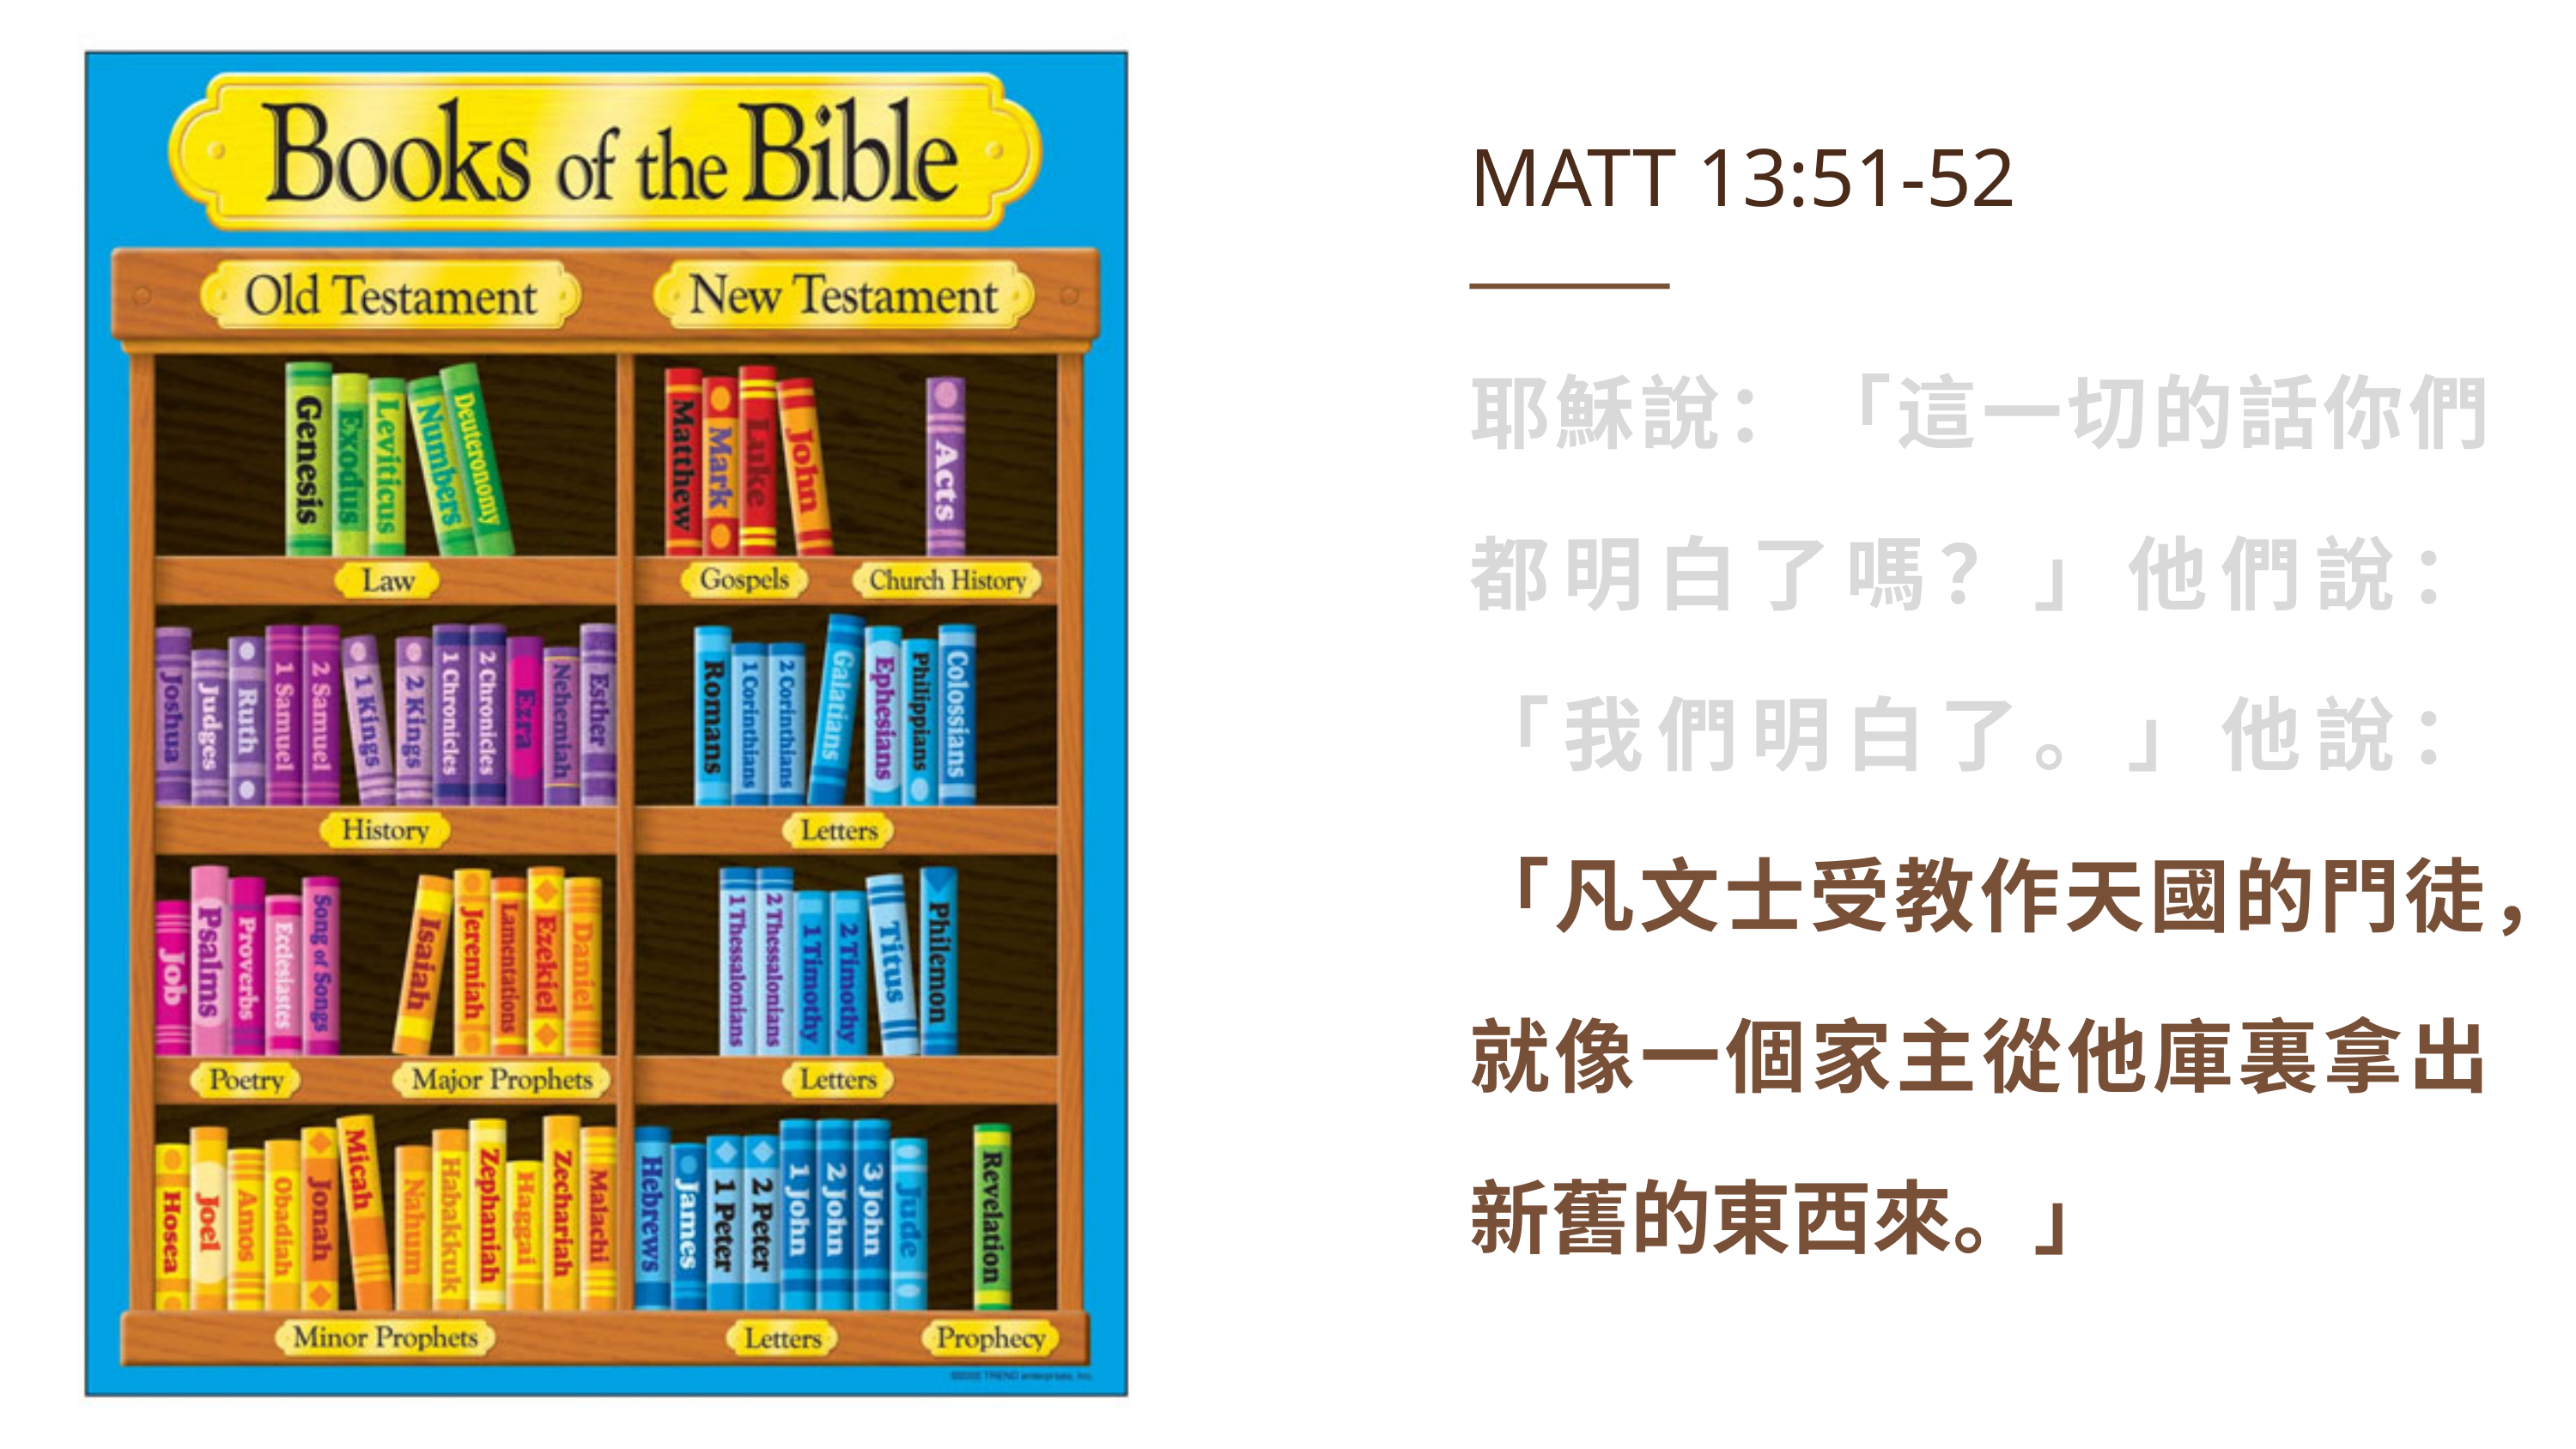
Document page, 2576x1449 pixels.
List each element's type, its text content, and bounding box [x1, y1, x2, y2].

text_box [0, 0, 1215, 1449]
text_box MATT 13:51-52 [1469, 121, 2168, 223]
text_box 耶穌說：「這一切的話你們都明白了嗎？」他們說：「我們明白了。」他說：「凡文士受教作天國的門徒，就像一個家主從他庫裏拿出新舊的東西來。」 [1469, 297, 2490, 1264]
